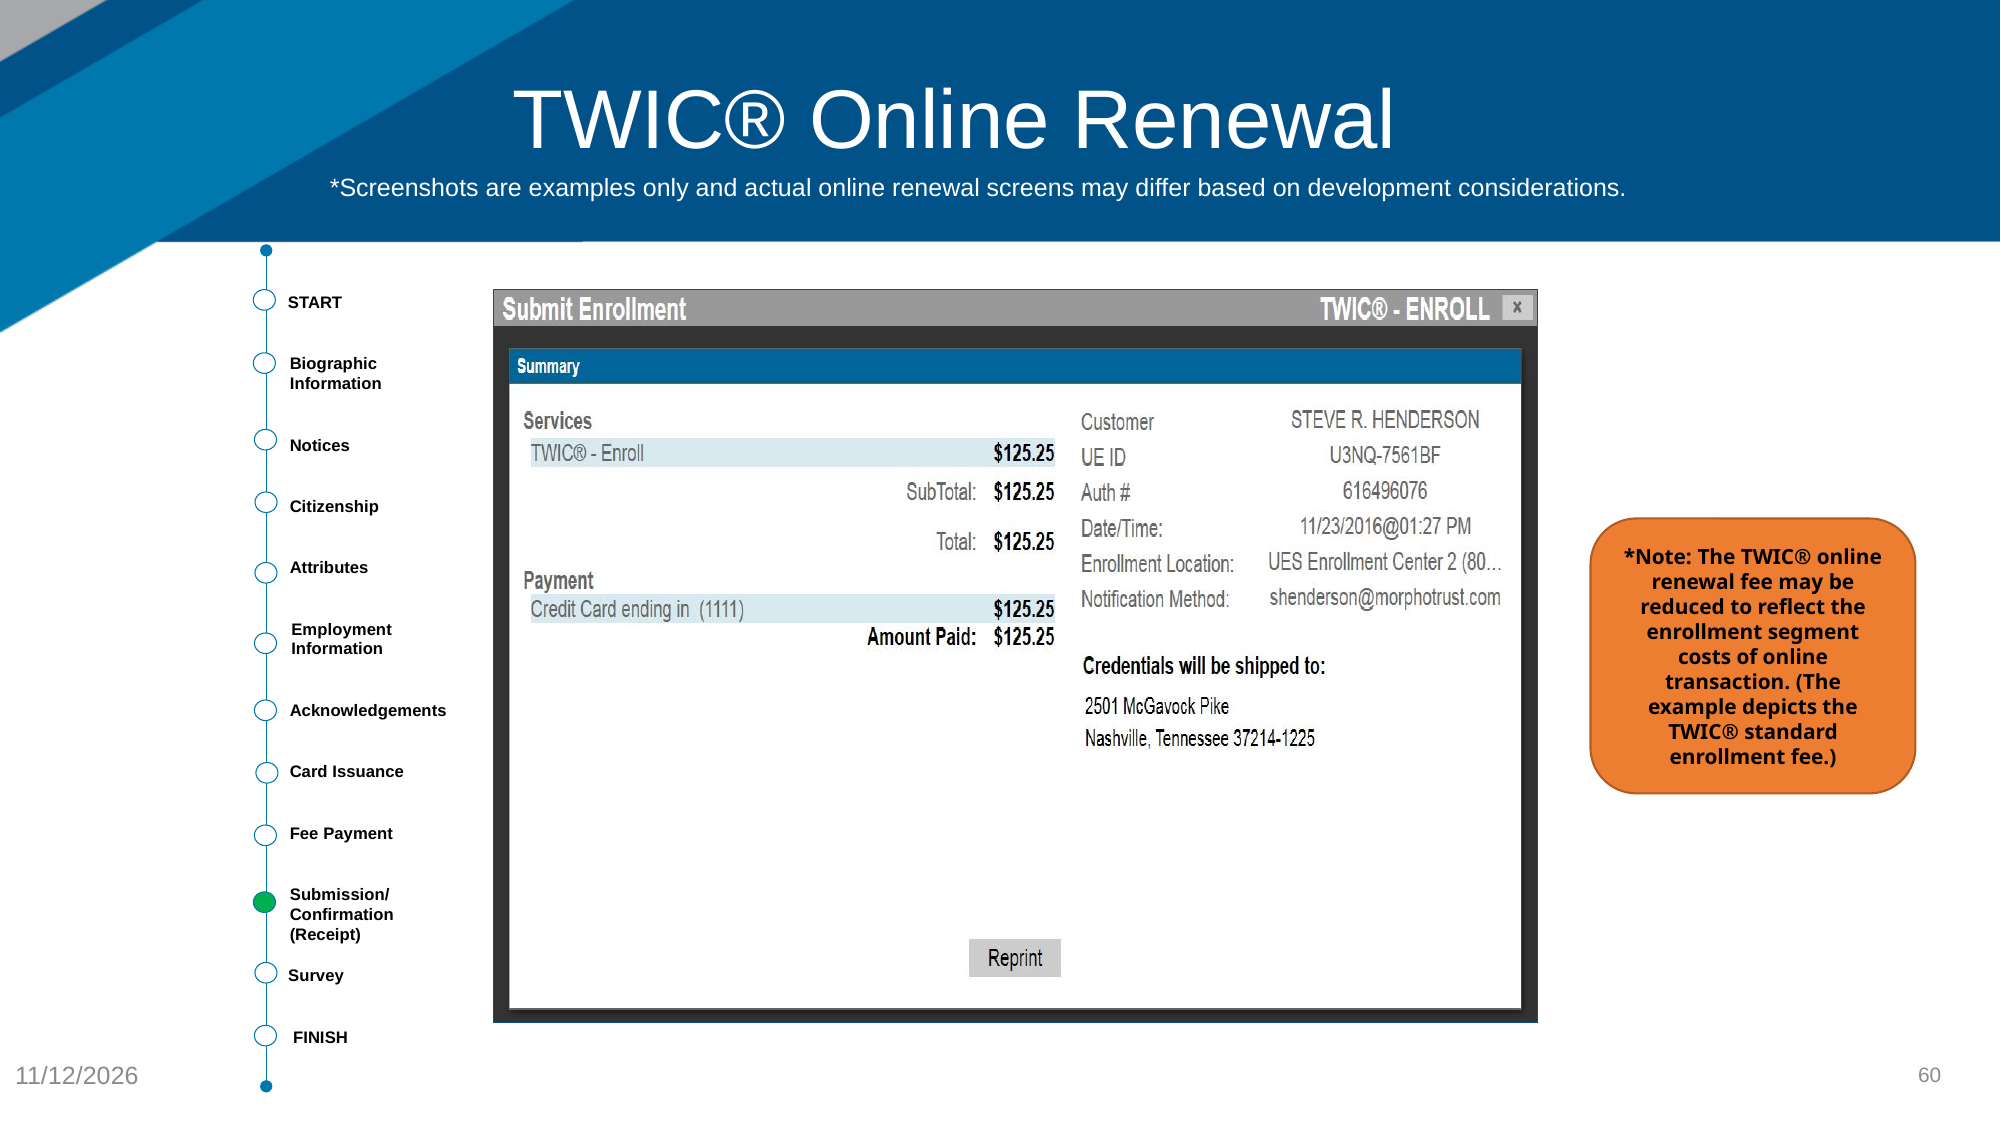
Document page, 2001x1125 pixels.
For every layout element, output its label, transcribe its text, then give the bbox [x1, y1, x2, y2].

text_box [267, 1024, 273, 1047]
slide_number 60 [1843, 1043, 1942, 1104]
text_box [267, 962, 278, 984]
text_box Employment Information [276, 610, 434, 666]
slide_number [0, 1044, 175, 1105]
picture [0, 0, 2000, 1023]
text_box [267, 429, 278, 451]
text_box [252, 891, 266, 913]
text_box *Screenshots are examples only and actual online renewal screens may differ based on development considerations. [315, 164, 1716, 210]
text_box [254, 561, 266, 584]
text_box [267, 824, 274, 846]
text_box Card Issuance [274, 753, 478, 789]
text_box [267, 352, 276, 374]
text_box Submission/ Confirmation (Receipt) [274, 876, 441, 951]
text_box [255, 762, 266, 784]
title TWIC® Online Renewal [512, 0, 1844, 243]
text_box FINISH [273, 1019, 368, 1054]
text_box [253, 428, 266, 451]
text_box Acknowledgements [274, 692, 478, 728]
text_box [253, 699, 266, 722]
text_box [253, 824, 266, 847]
picture [0, 0, 200, 116]
text_box [253, 632, 266, 655]
text_box START [268, 284, 362, 319]
text_box [254, 961, 266, 984]
text_box *Note: The TWIC® online renewal fee may be reduced to reflect the enrollment segment costs of online transaction. (The example depicts the TWIC® standard enrollment fee.) [1589, 517, 1917, 795]
text_box Fee Payment [274, 815, 433, 850]
text_box [252, 289, 266, 311]
text_box Attributes [274, 549, 401, 585]
text_box Citizenship [274, 488, 401, 523]
text_box [252, 352, 266, 374]
text_box [267, 761, 279, 784]
text_box Notices [274, 426, 401, 462]
text_box [267, 699, 278, 721]
text_box [254, 491, 266, 514]
text_box [267, 491, 278, 513]
text_box [267, 632, 278, 654]
text_box [267, 562, 278, 584]
text_box [267, 891, 277, 913]
text_box [267, 289, 276, 311]
text_box [253, 1024, 266, 1047]
text_box Biographic Information [274, 345, 401, 401]
text_box Survey [273, 957, 476, 993]
